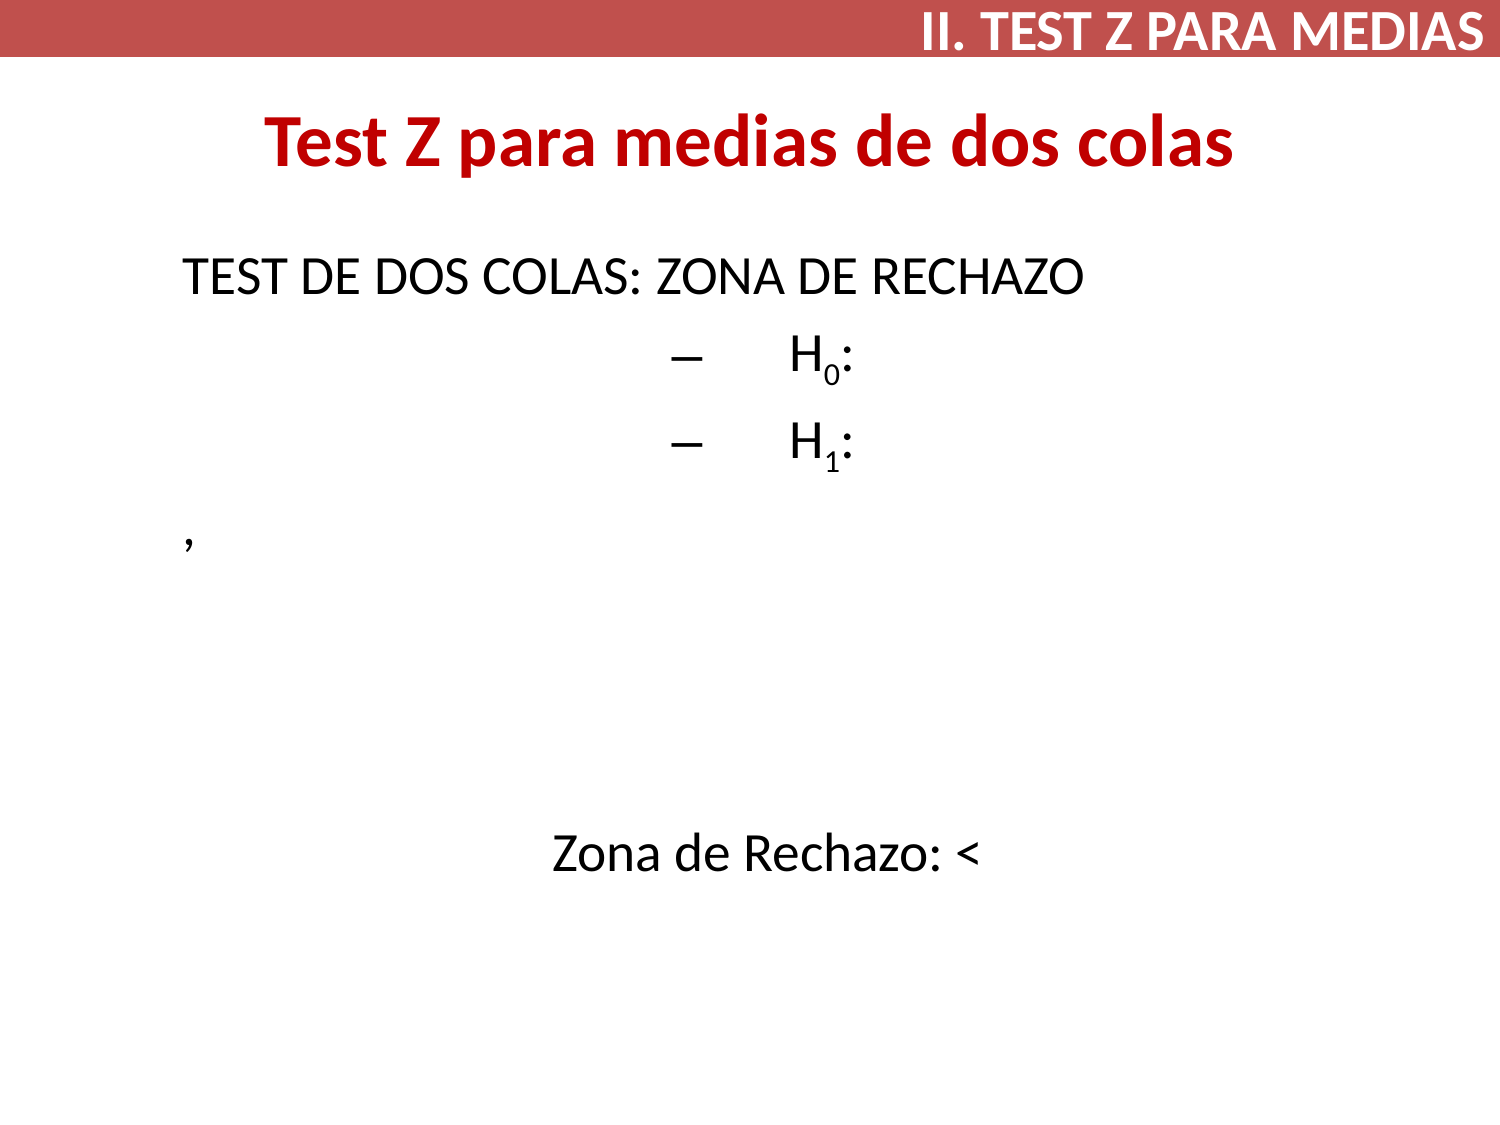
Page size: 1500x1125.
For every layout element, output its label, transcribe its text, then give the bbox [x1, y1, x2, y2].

text_box II. TEST Z PARA MEDIAS [0, 0, 1500, 57]
title Test Z para medias de dos colas [75, 57, 1425, 231]
